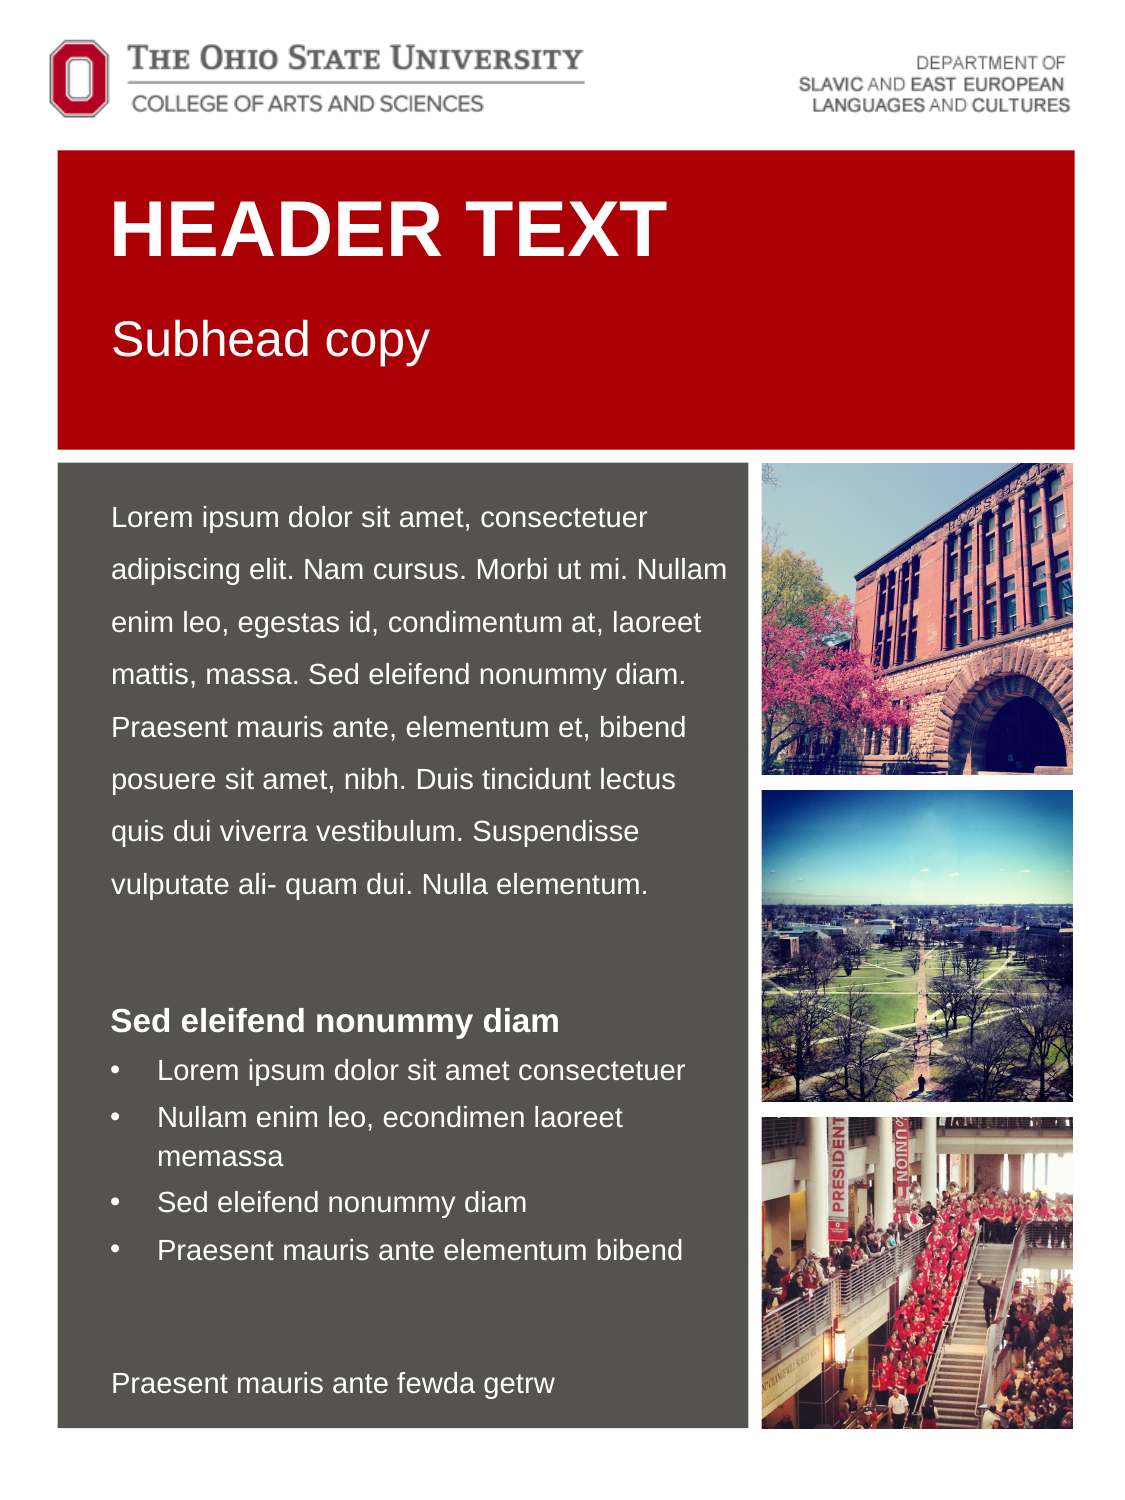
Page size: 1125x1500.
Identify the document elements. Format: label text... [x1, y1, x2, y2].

text_box Sed eleifend nonummy diam Lorem ipsum dolor sit amet consectetuer Nullam enim leo, econdimen laoreet memassa Sed eleifend nonummy diam Praesent mauris ante elementum bibend [58, 933, 748, 1333]
text_box Subhead copy [59, 298, 1075, 449]
text_box Praesent mauris ante fewda getrw [59, 1332, 749, 1432]
picture [0, 0, 1125, 1500]
text_box HEADER TEXT [57, 149, 1073, 299]
text_box Lorem ipsum dolor sit amet, consectetuer adipiscing elit. Nam cursus. Morbi ut mi. Nullam enim leo, egestas id, condimentum at, laoreet mattis, massa. Sed eleifend nonummy diam. Praesent mauris ante, elementum et, bibend posuere sit amet, nibh. Duis tincidunt lectus quis dui viverra vestibulum. Suspendisse vulputate ali- quam dui. Nulla elementum. [59, 463, 749, 917]
